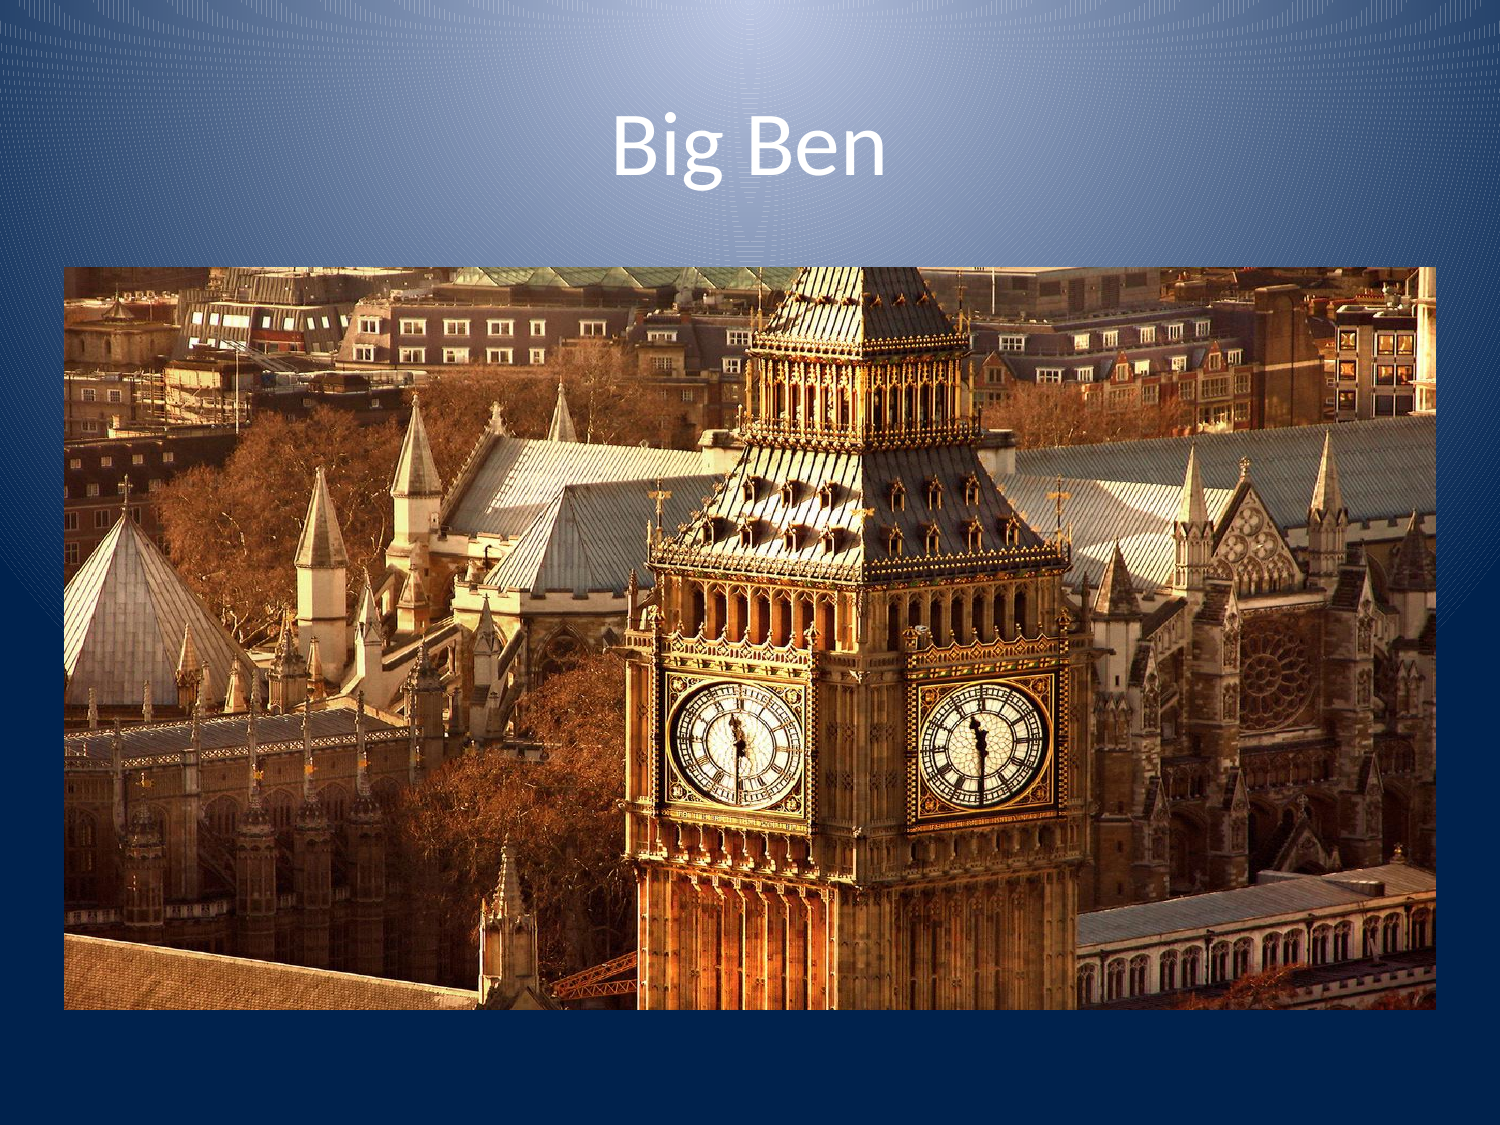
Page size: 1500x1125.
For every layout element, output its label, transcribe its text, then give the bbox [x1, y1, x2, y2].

title Big Ben [75, 45, 1425, 233]
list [64, 266, 1436, 1010]
